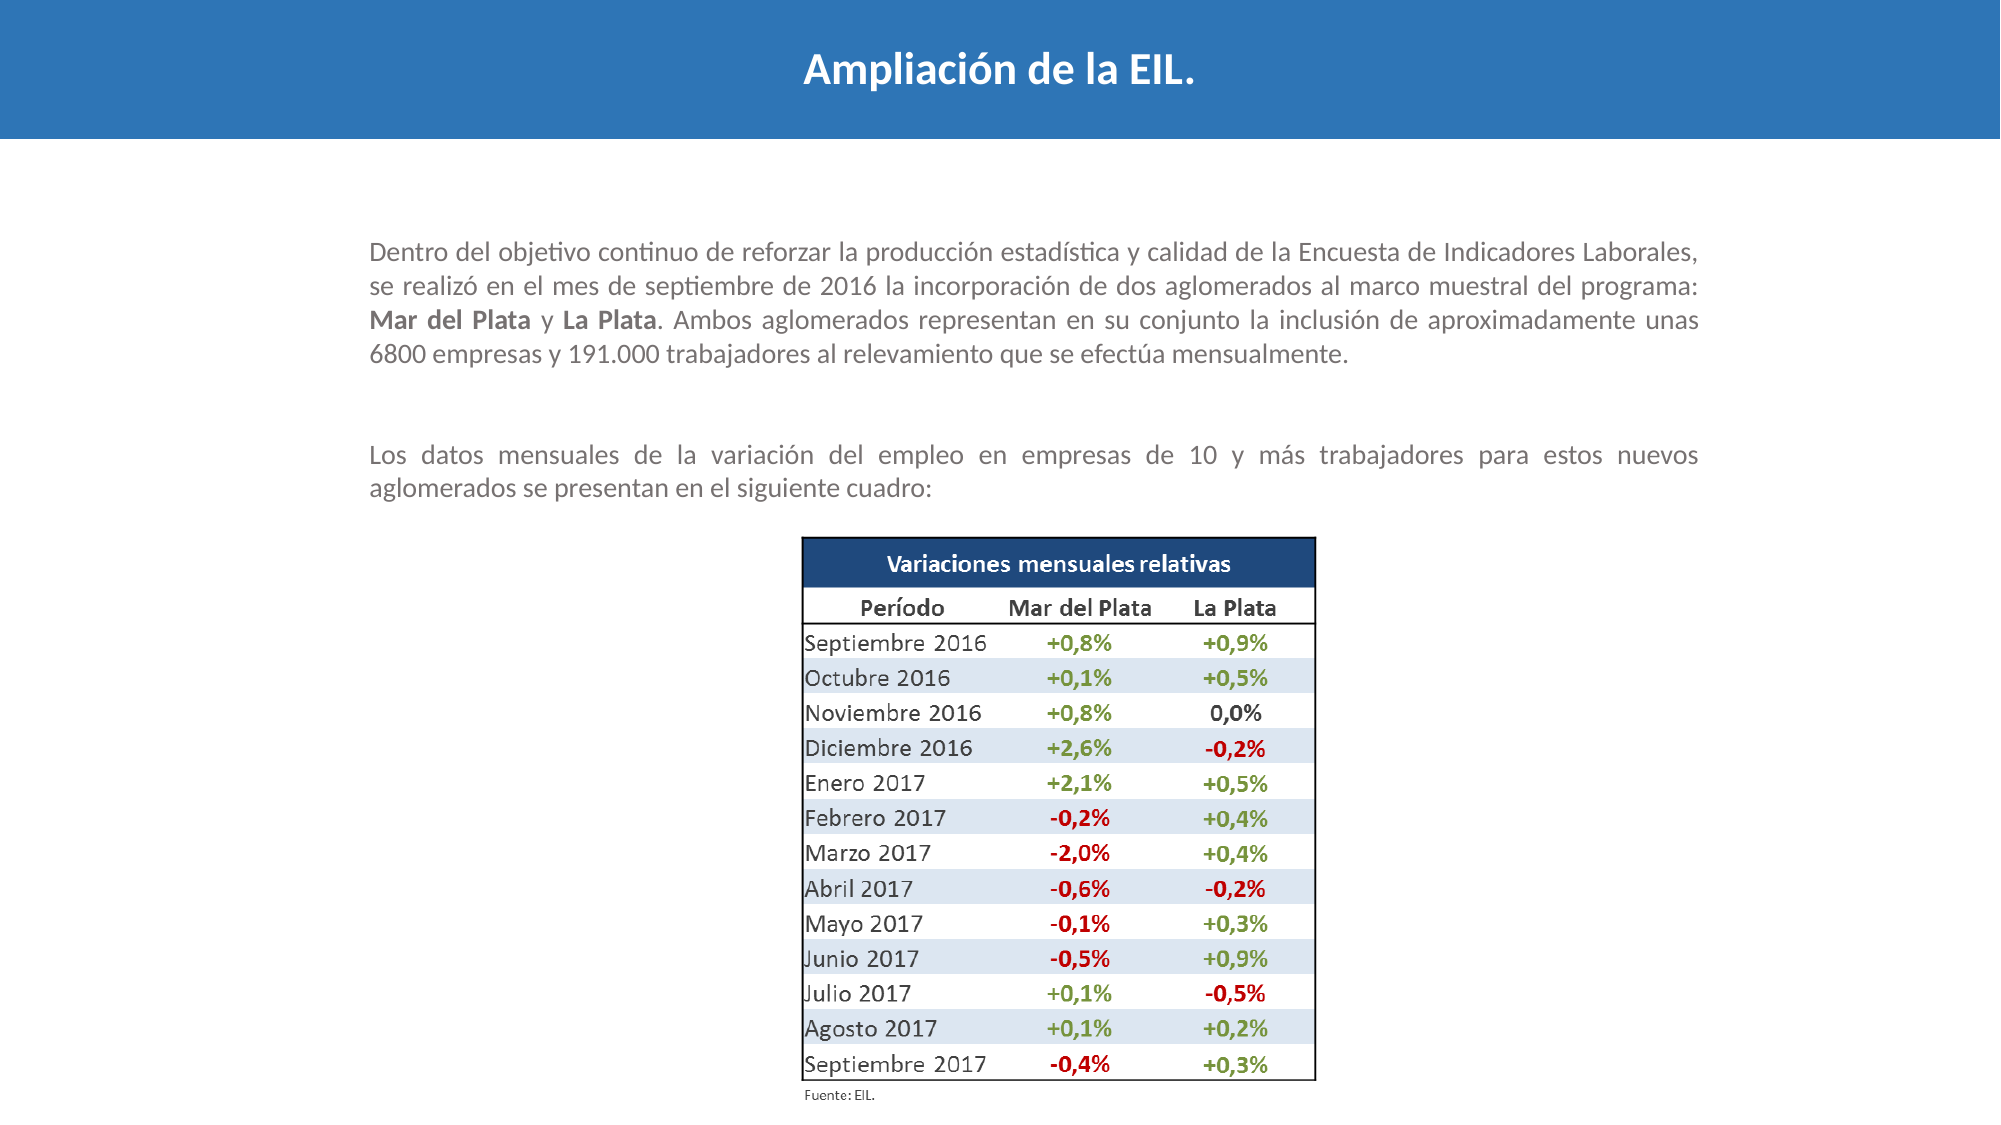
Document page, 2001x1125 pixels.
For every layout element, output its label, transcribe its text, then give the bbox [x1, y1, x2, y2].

title Ampliación de la EIL. [0, 0, 2000, 139]
text_box Dentro del objetivo continuo de reforzar la producción estadística y calidad de la Encuesta de Indicadores Laborales, se realizó en el mes de septiembre de 2016 la incorporación de dos aglomerados al marco muestral del programa: Mar del Plata y La Plata. Ambos aglomerados representan en su conjunto la inclusión de aproximadamente unas 6800 empresas y 191.000 trabajadores al relevamiento que se efectúa mensualmente. Los datos mensuales de la variación del empleo en empresas de 10 y más trabajadores para estos nuevos aglomerados se presentan en el siguiente cuadro: [354, 226, 1716, 511]
picture [801, 536, 1317, 1114]
